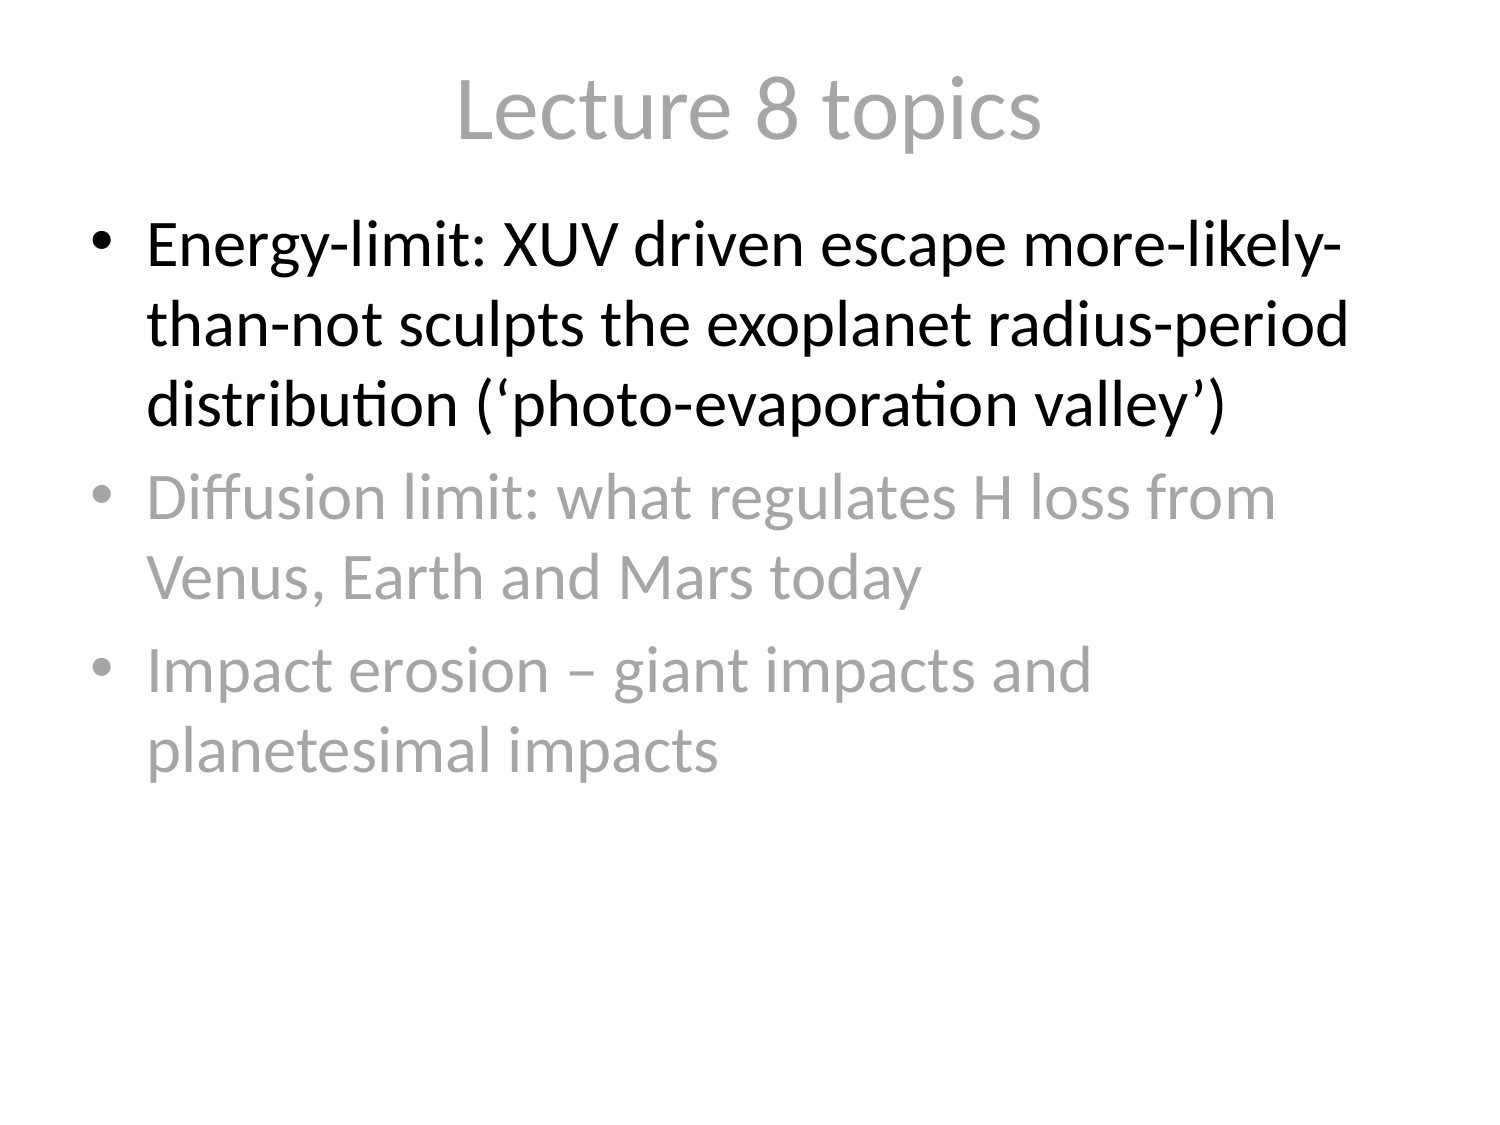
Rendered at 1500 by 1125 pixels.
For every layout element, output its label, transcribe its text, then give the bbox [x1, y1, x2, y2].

list Energy-limit: XUV driven escape more-likely-than-not sculpts the exoplanet radius-period distribution (‘photo-evaporation valley’) Diffusion limit: what regulates H loss from Venus, Earth and Mars today Impact erosion – giant impacts and planetesimal impacts [75, 98, 1425, 917]
title Lecture 8 topics [75, 18, 1425, 98]
